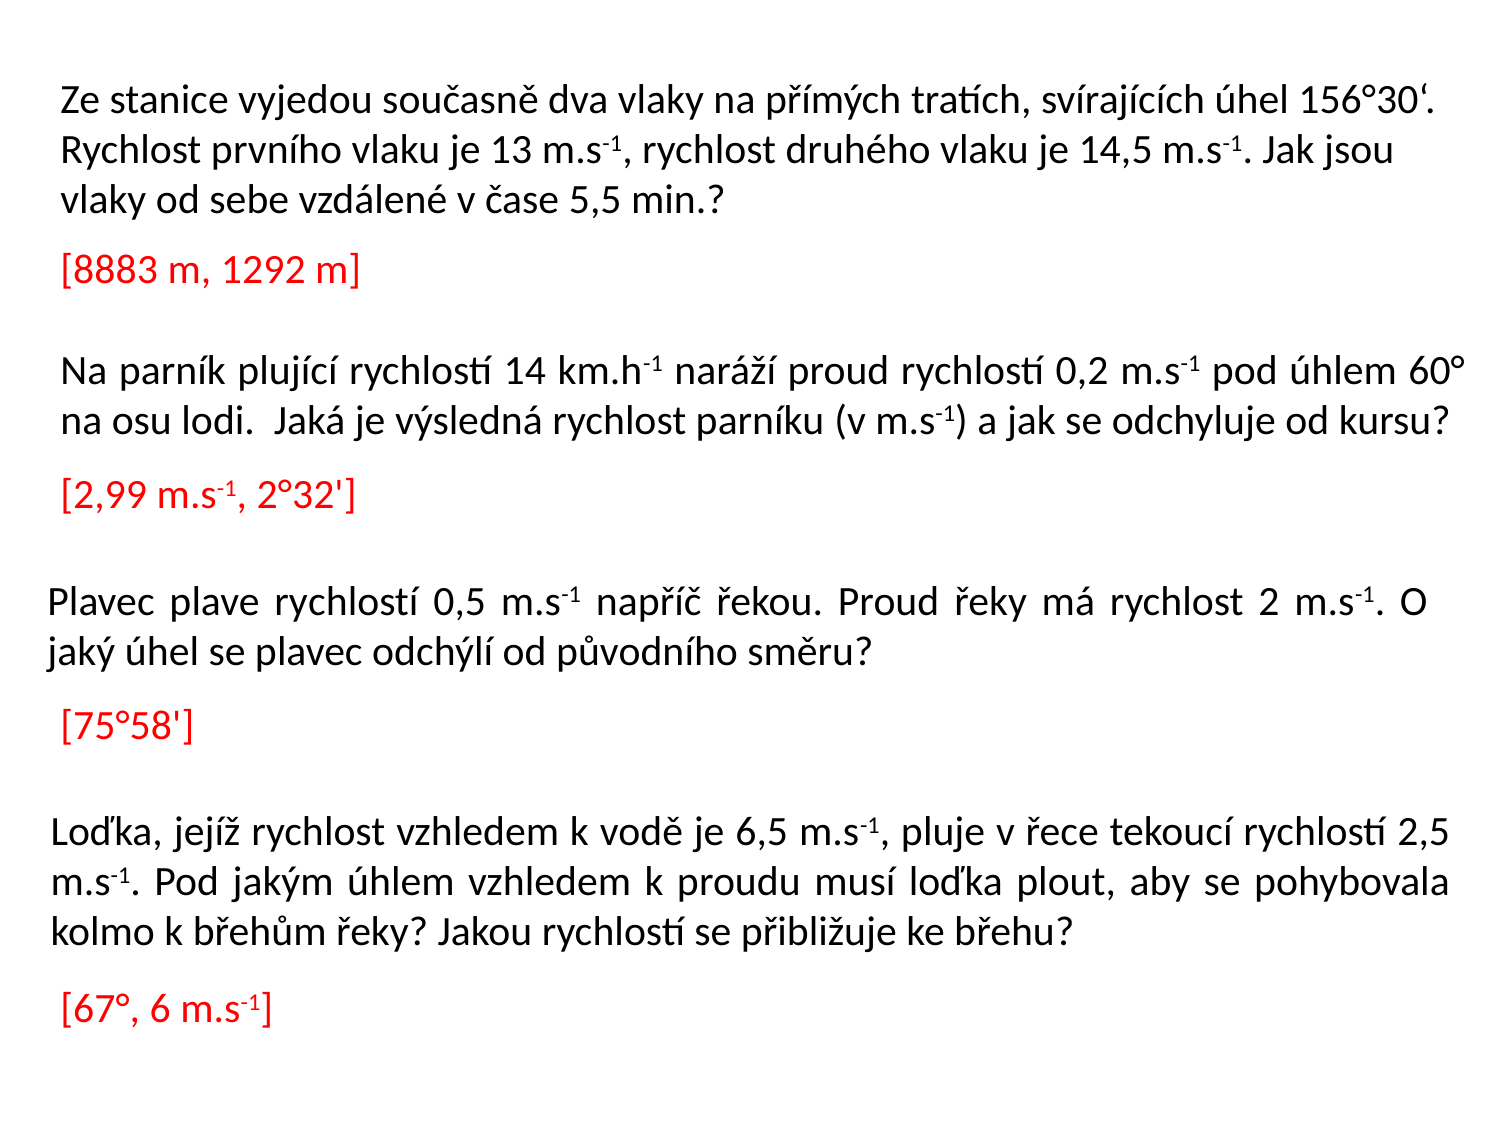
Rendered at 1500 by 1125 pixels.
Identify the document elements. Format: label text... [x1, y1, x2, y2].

text_box [75°58'] [45, 690, 796, 755]
text_box Loďka, jejíž rychlost vzhledem k vodě je 6,5 m.s-1, pluje v řece tekoucí rychlostí 2,5 m.s-1. Pod jakým úhlem vzhledem k proudu musí loďka plout, aby se pohybovala kolmo k břehům řeky? Jakou rychlostí se přibližuje ke břehu? [35, 796, 1466, 962]
text_box Plavec plave rychlostí 0,5 m.s-1 napříč řekou. Proud řeky má rychlost 2 m.s-1. O jaký úhel se plavec odchýlí od původního směru? [32, 565, 1443, 681]
text_box Ze stanice vyjedou současně dva vlaky na přímých tratích, svírajících úhel 156°30‘. Rychlost prvního vlaku je 13 m.s-1, rychlost druhého vlaku je 14,5 m.s-1. Jak jsou vlaky od sebe vzdálené v čase 5,5 min.? [45, 64, 1481, 230]
text_box [67°, 6 m.s-1] [45, 973, 796, 1039]
text_box [8883 m, 1292 m] [45, 234, 796, 299]
text_box Na parník plující rychlostí 14 km.h-1 naráží proud rychlostí 0,2 m.s-1 pod úhlem 60° na osu lodi. Jaká je výsledná rychlost parníku (v m.s-1) a jak se odchyluje od kursu? [45, 335, 1481, 450]
text_box [2,99 m.s-1, 2°32'] [45, 459, 796, 525]
